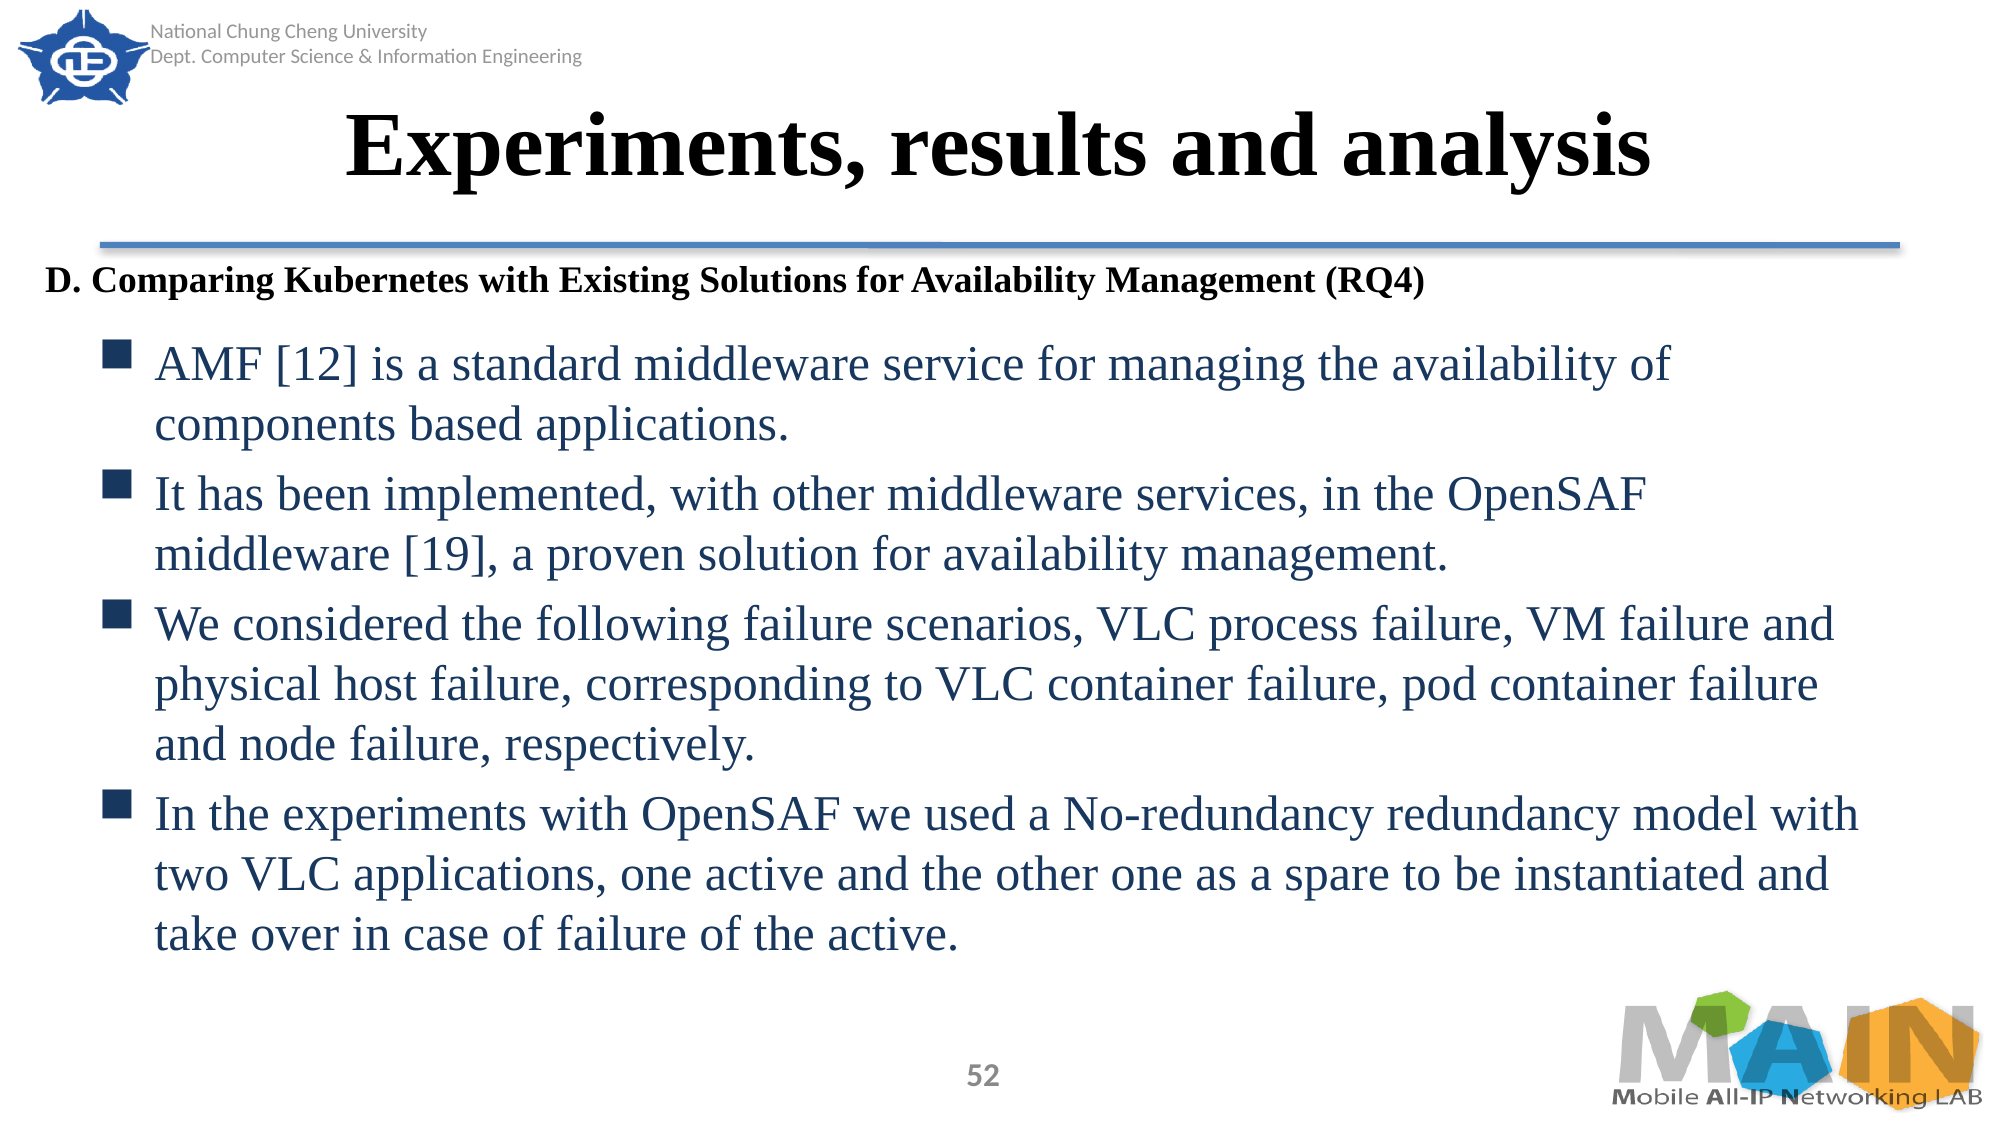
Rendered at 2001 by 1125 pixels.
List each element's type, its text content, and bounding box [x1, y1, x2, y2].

picture [0, 0, 168, 113]
picture [1400, 987, 1984, 1113]
title Experiments, results and analysis [99, 44, 1901, 233]
list AMF [12] is a standard middleware service for managing the availability of components based applications. It has been implemented, with other middleware services, in the OpenSAF middleware [19], a proven solution for availability management. We considered the following failure scenarios, VLC process failure, VM failure and physical host failure, corresponding to VLC container failure, pod container failure and node failure, respectively. In the experiments with OpenSAF we used a No-redundancy redundancy model with two VLC applications, one active and the other one as a spare to be instantiated and take over in case of failure of the active. [83, 322, 1884, 969]
text_box D. Comparing Kubernetes with Existing Solutions for Availability Management (RQ4) [30, 247, 1986, 307]
slide_number 52 [750, 1042, 1217, 1103]
